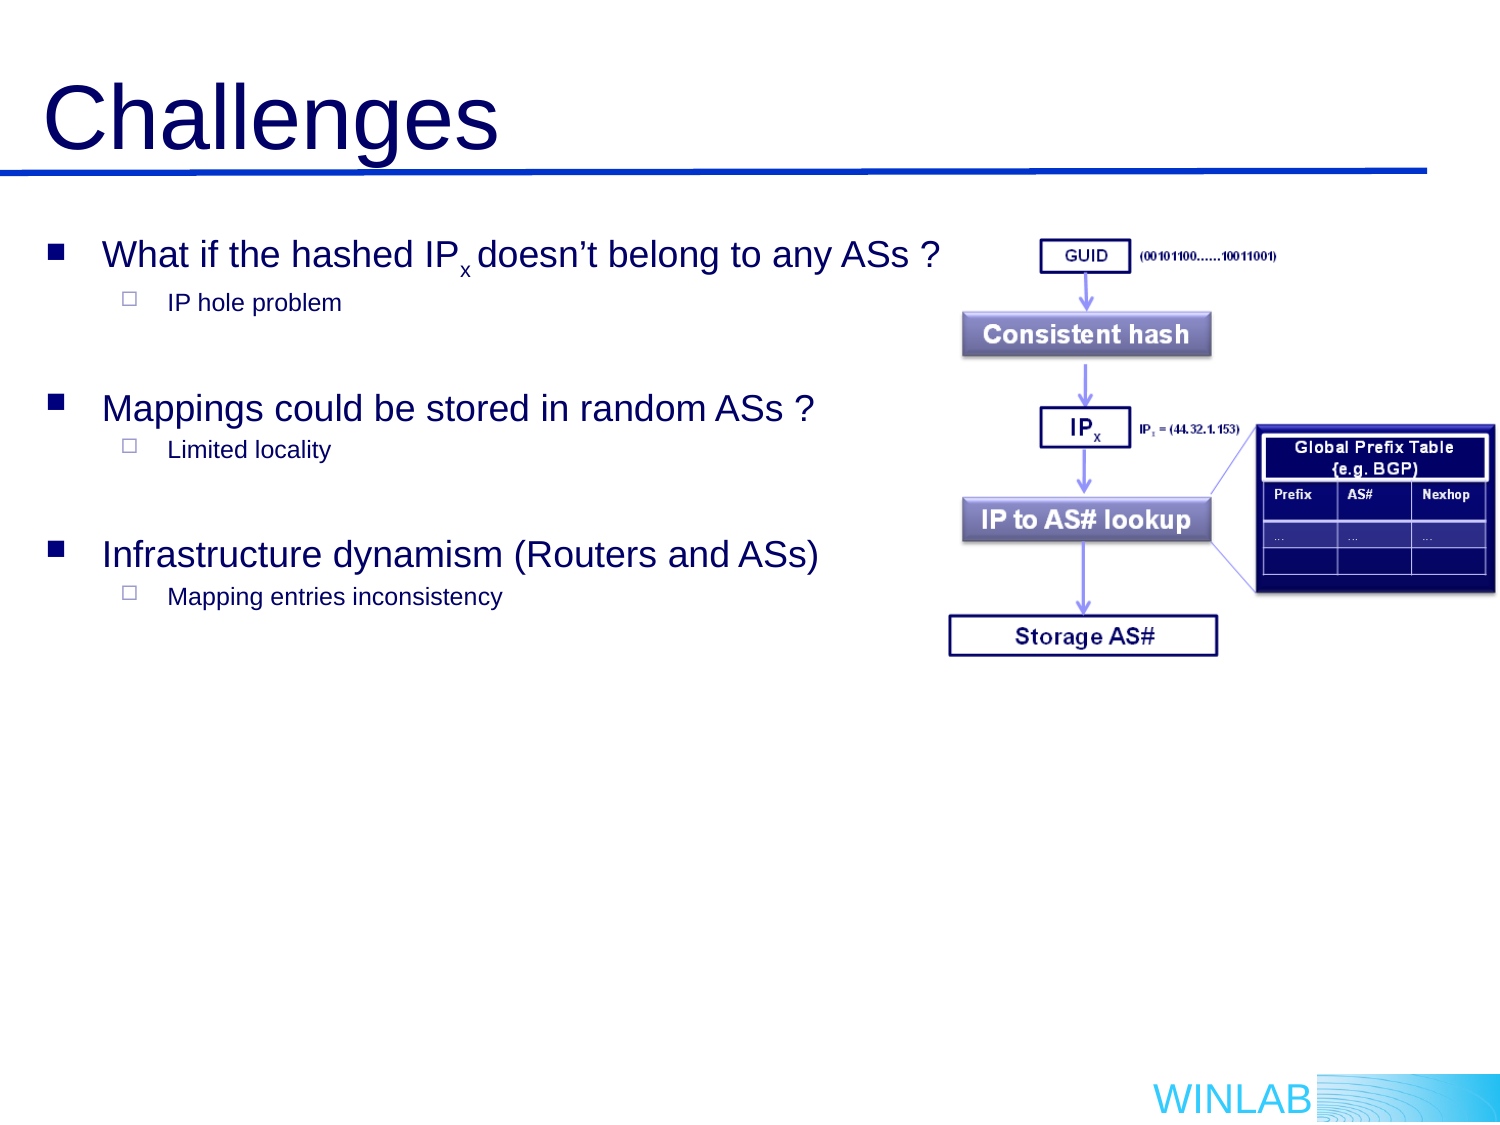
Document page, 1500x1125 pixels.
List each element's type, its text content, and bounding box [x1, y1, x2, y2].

list What if the hashed IPx doesn’t belong to any ASs ? IP hole problem Mappings could be stored in random ASs ? Limited locality Infrastructure dynamism (Routers and ASs) Mapping entries inconsistency [30, 222, 1018, 765]
picture [947, 238, 1500, 665]
picture [1317, 1074, 1500, 1122]
title Challenges [26, 0, 1378, 226]
